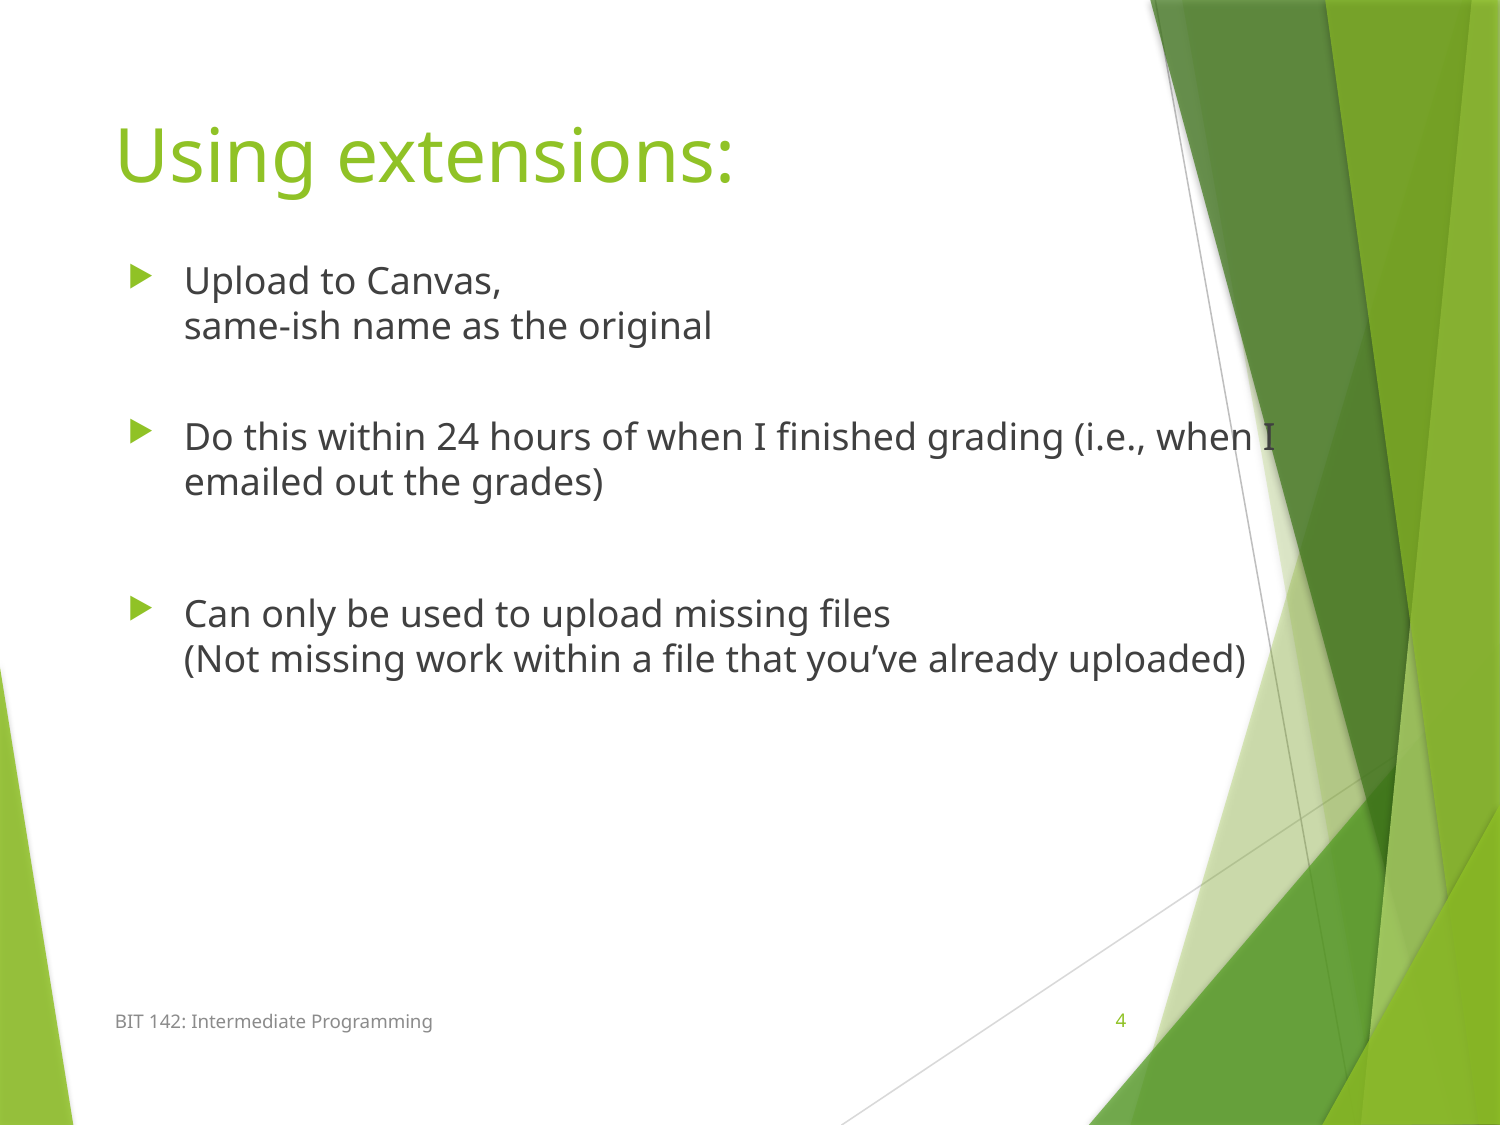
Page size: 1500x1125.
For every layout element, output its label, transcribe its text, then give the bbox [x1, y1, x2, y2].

slide_number 4 [1057, 991, 1142, 1051]
list Upload to Canvas, same-ish name as the original Do this within 24 hours of when I finished grading (i.e., when I emailed out the grades) Can only be used to upload missing files (Not missing work within a file that you’ve already uploaded) [112, 249, 1388, 1100]
title Using extensions: [99, 99, 1142, 317]
footer BIT 142: Intermediate Programming [99, 991, 859, 1051]
